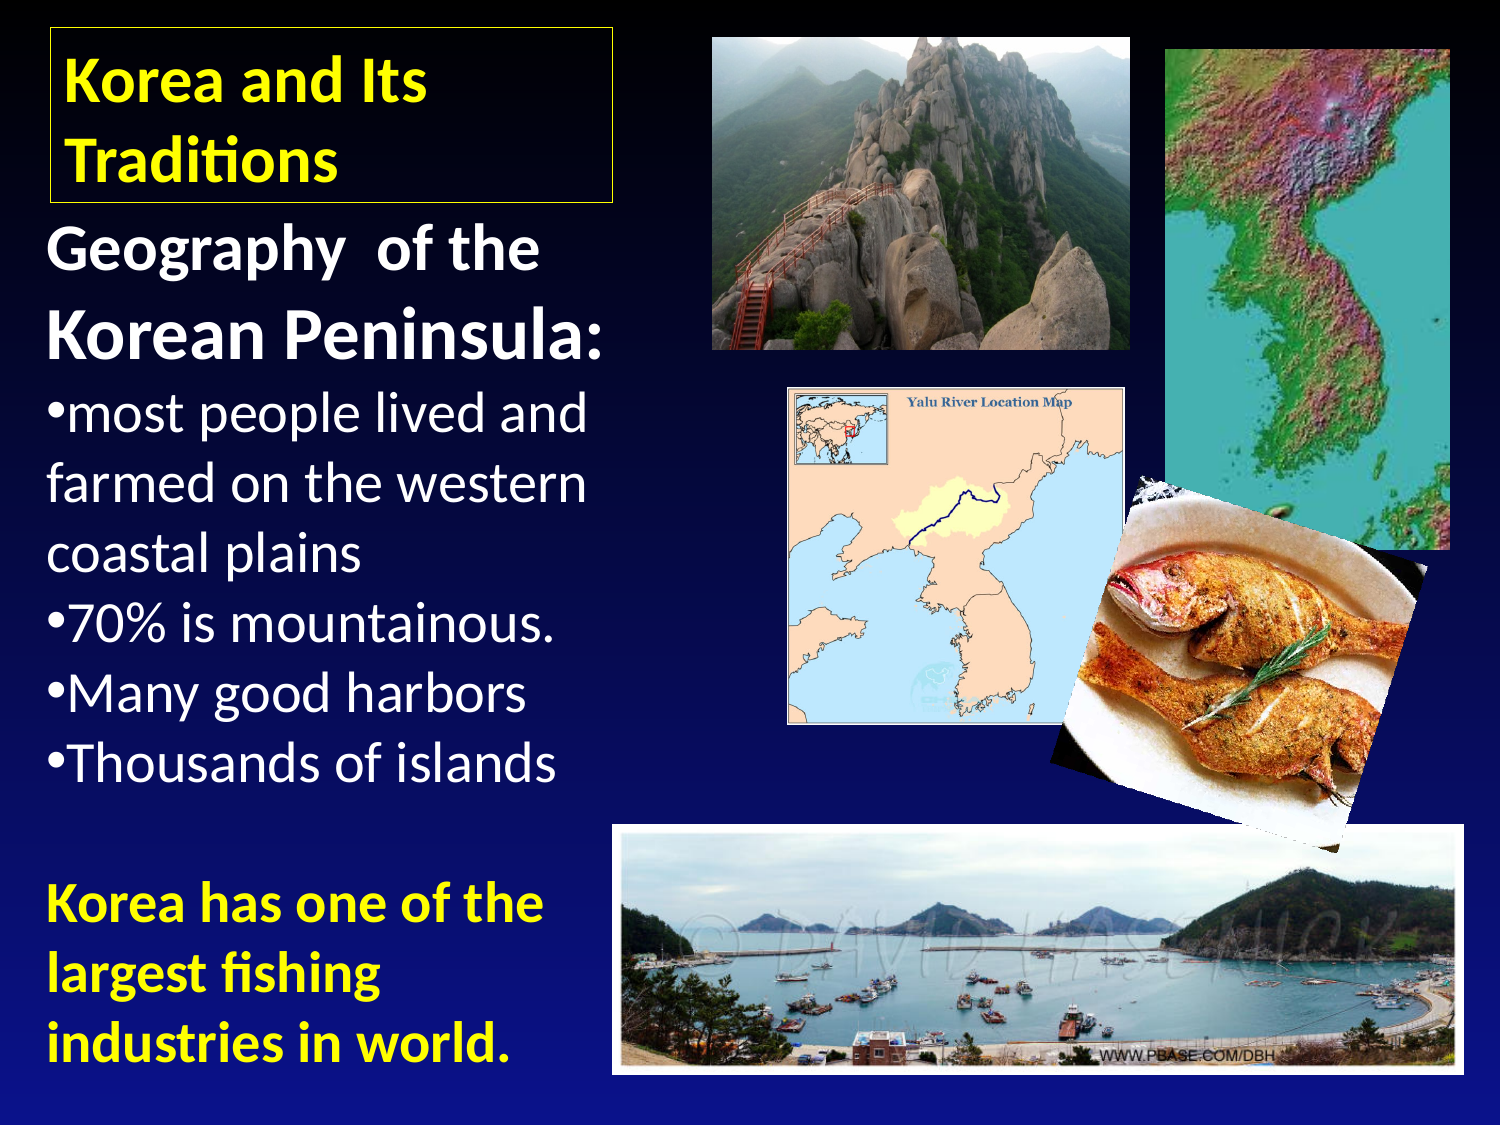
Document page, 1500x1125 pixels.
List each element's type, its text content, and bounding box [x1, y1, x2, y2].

picture [712, 37, 1130, 351]
picture [612, 49, 1464, 1076]
text_box Korea and Its Traditions [50, 27, 613, 196]
text_box Geography of the Korean Peninsula: most people lived and farmed on the western coastal plains 70% is mountainous. Many good harbors Thousands of islands Korea has one of the largest fishing industries in world. [31, 196, 632, 1125]
